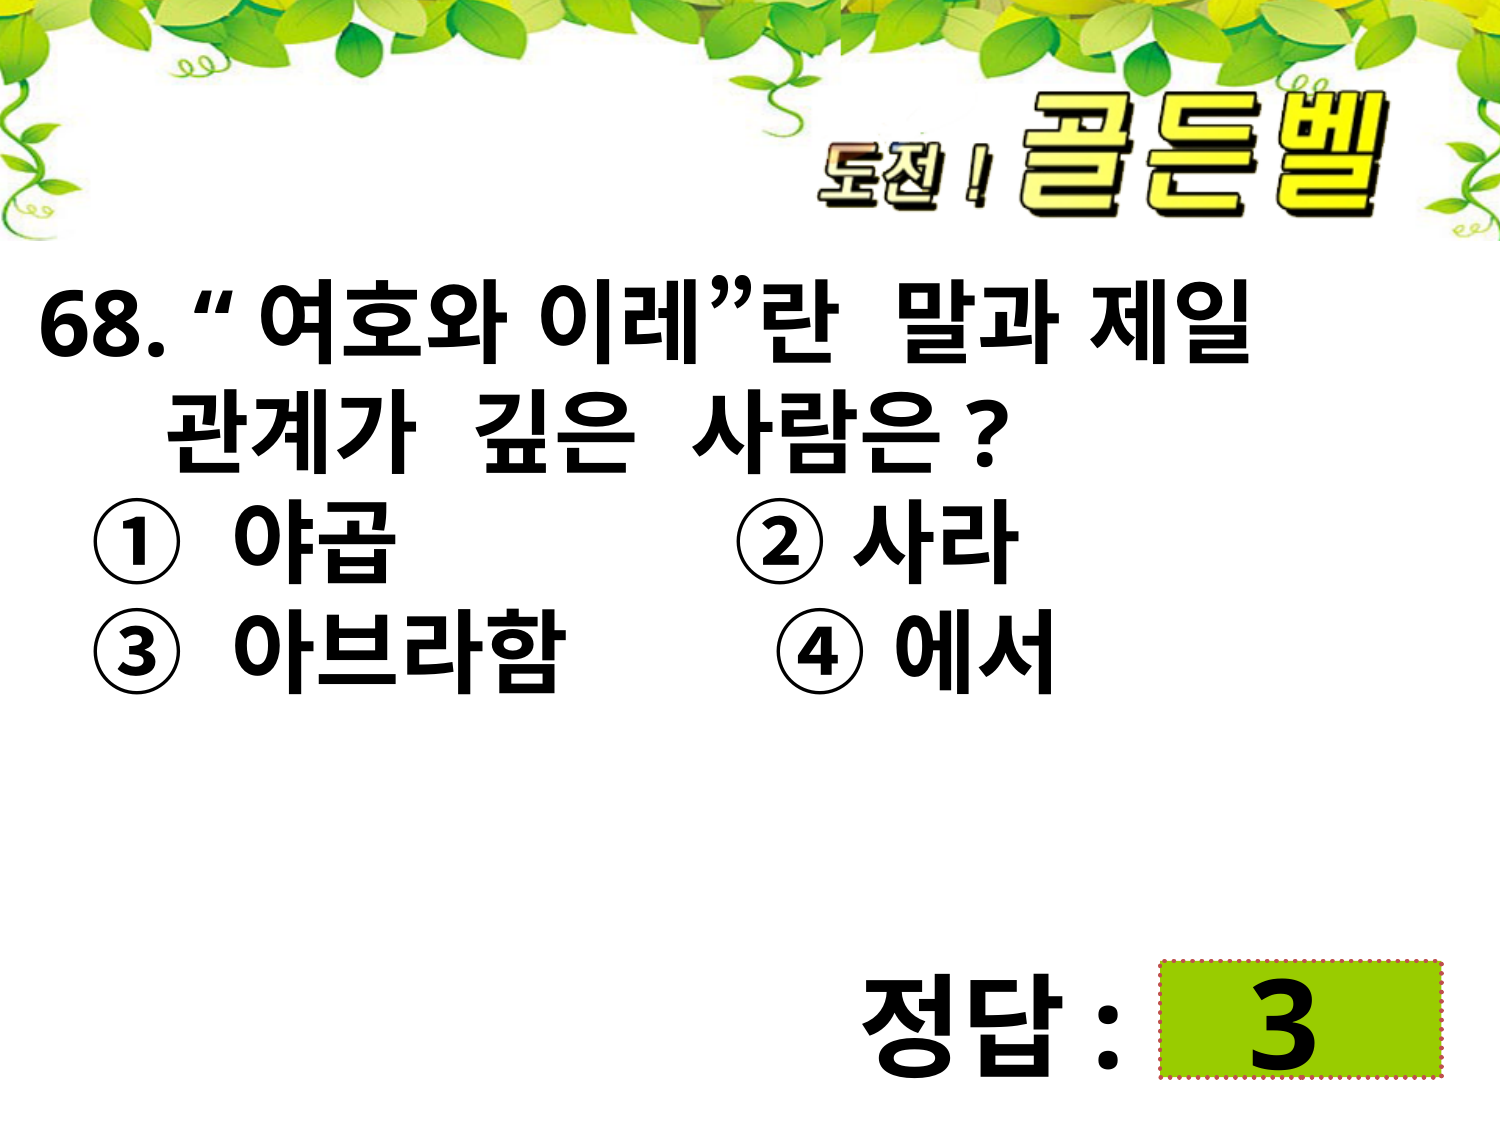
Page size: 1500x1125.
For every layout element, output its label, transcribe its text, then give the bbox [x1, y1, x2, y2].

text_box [843, 948, 1442, 1078]
text_box 68. “여호와 이레”란 말과 제일 관계가 깊은 사람은? ① 야곱 ② 사라 ③ 아브라함 ④ 에서 [0, 257, 1500, 713]
picture [0, 0, 1500, 241]
